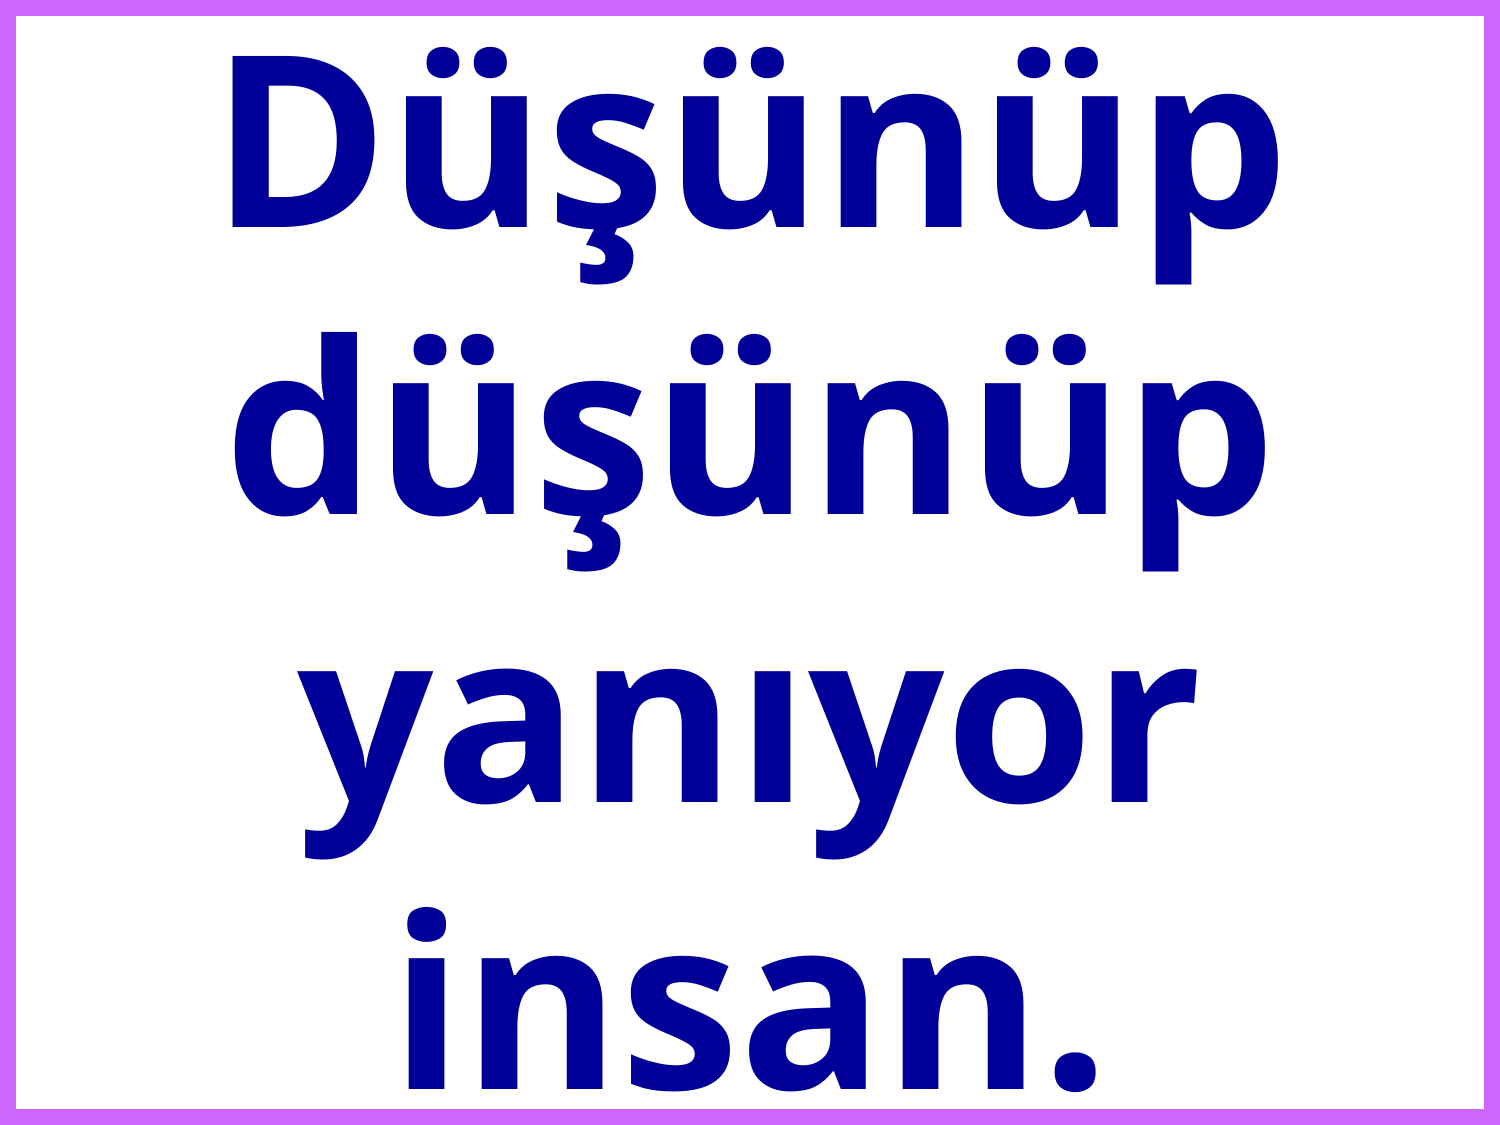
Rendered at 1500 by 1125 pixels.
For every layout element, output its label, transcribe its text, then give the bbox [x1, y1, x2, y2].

title Düşünüp düşünüp yanıyor insan. [0, 0, 1500, 1125]
